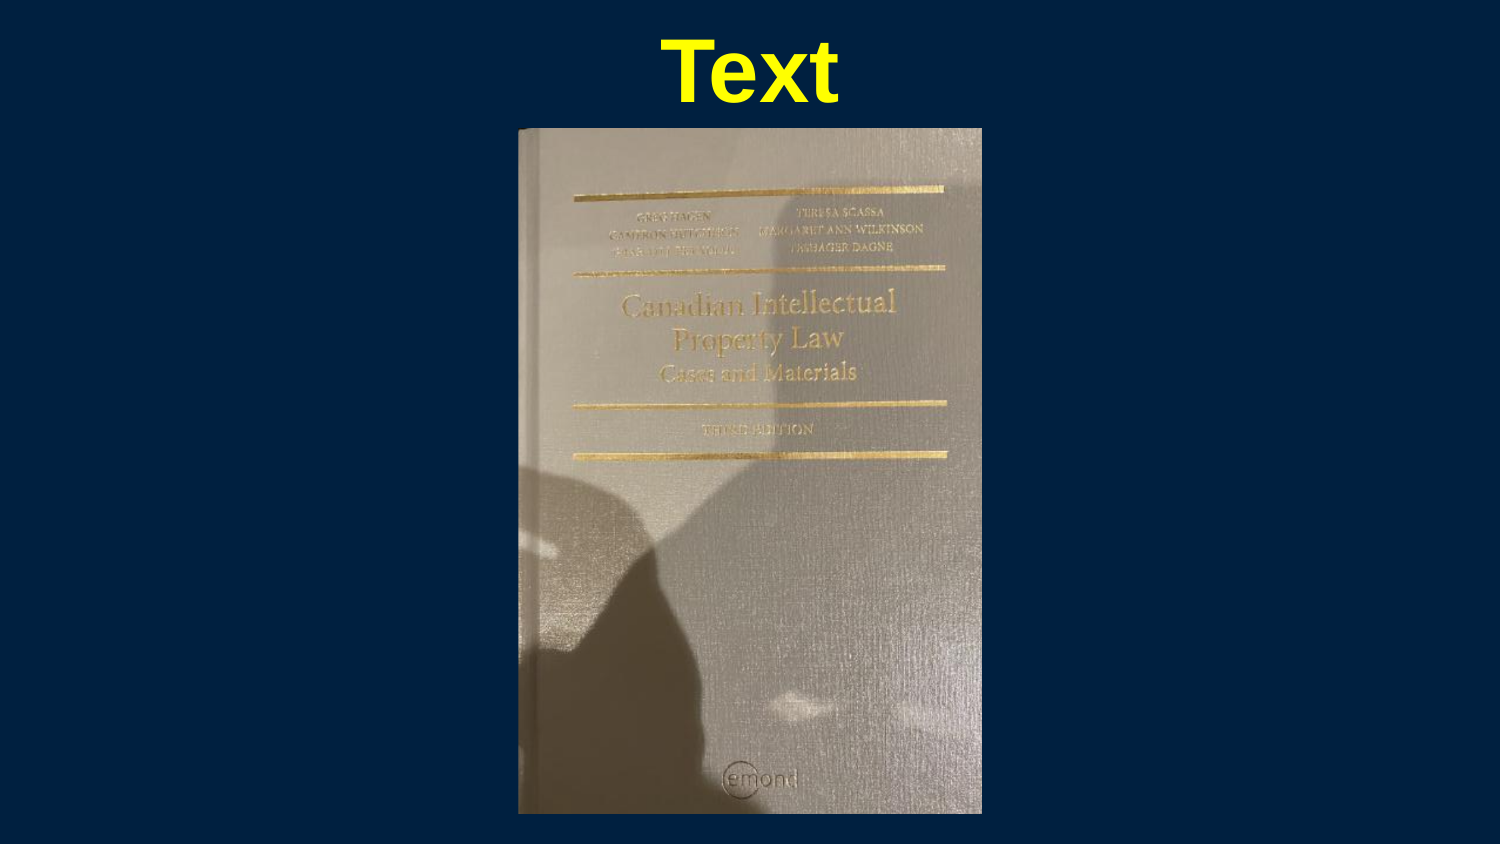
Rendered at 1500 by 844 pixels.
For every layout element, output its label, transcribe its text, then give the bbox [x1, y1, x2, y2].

title Text [53, 3, 1447, 129]
picture [407, 128, 1093, 814]
